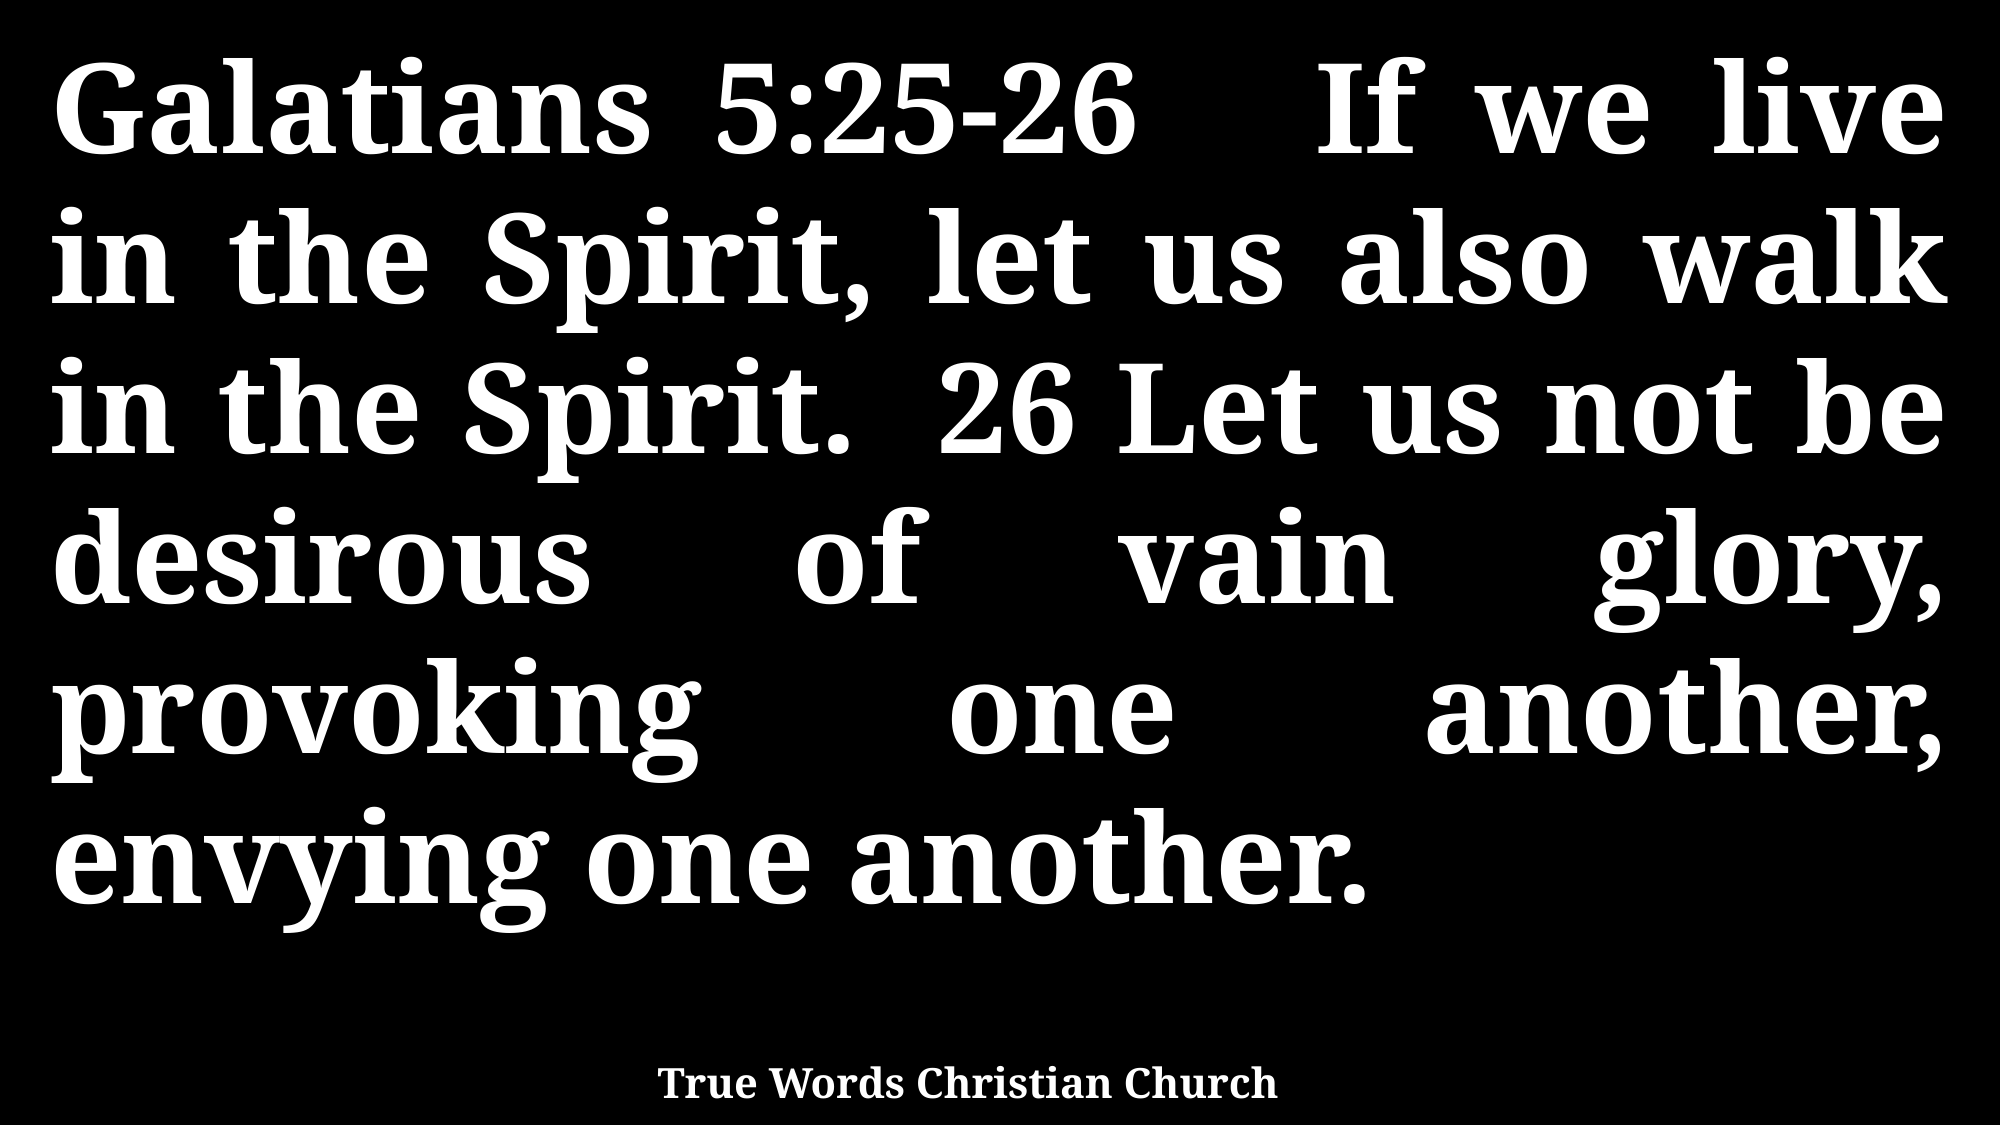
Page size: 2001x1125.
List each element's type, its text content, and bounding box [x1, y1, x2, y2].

text_box True Words Christian Church [642, 1049, 1294, 1114]
text_box Galatians 5:25-26 If we live in the Spirit, let us also walk in the Spirit. 26 Let us not be desirous of vain glory, provoking one another, envying one another. [35, 21, 1965, 936]
